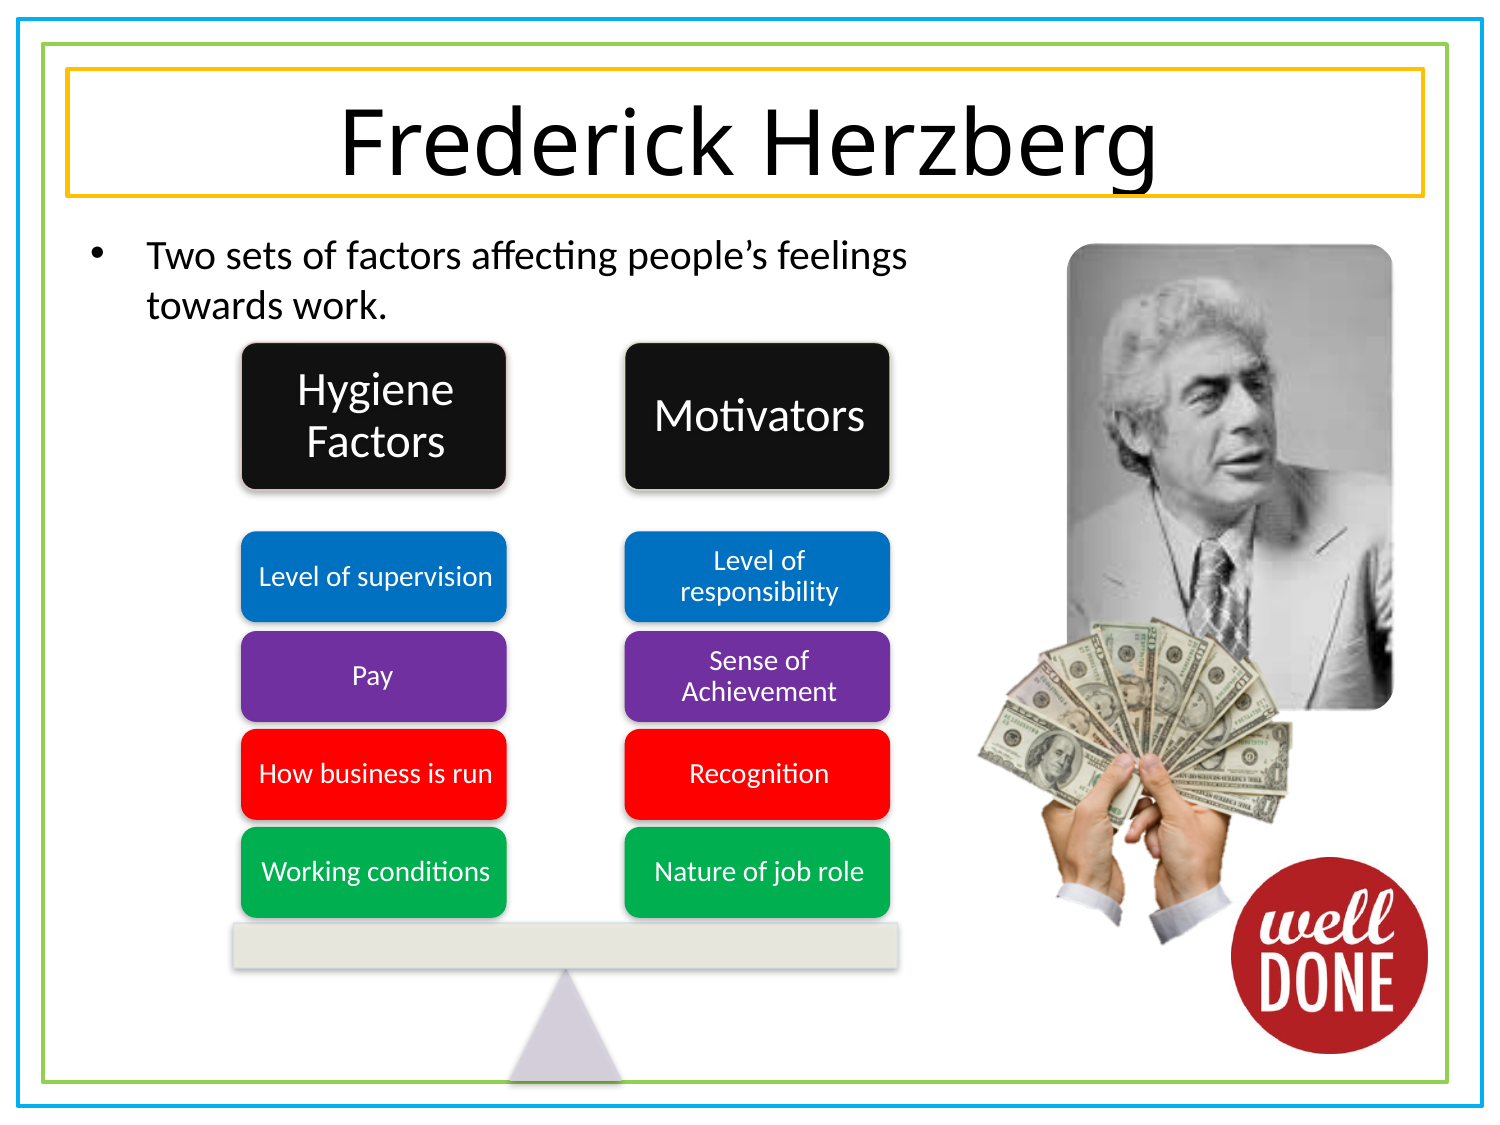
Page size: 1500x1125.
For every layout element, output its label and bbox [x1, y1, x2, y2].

text_box [65, 67, 1425, 198]
picture [1066, 243, 1429, 1055]
text_box [16, 17, 1484, 1108]
text_box [42, 342, 1089, 1081]
text_box [41, 42, 1449, 1084]
